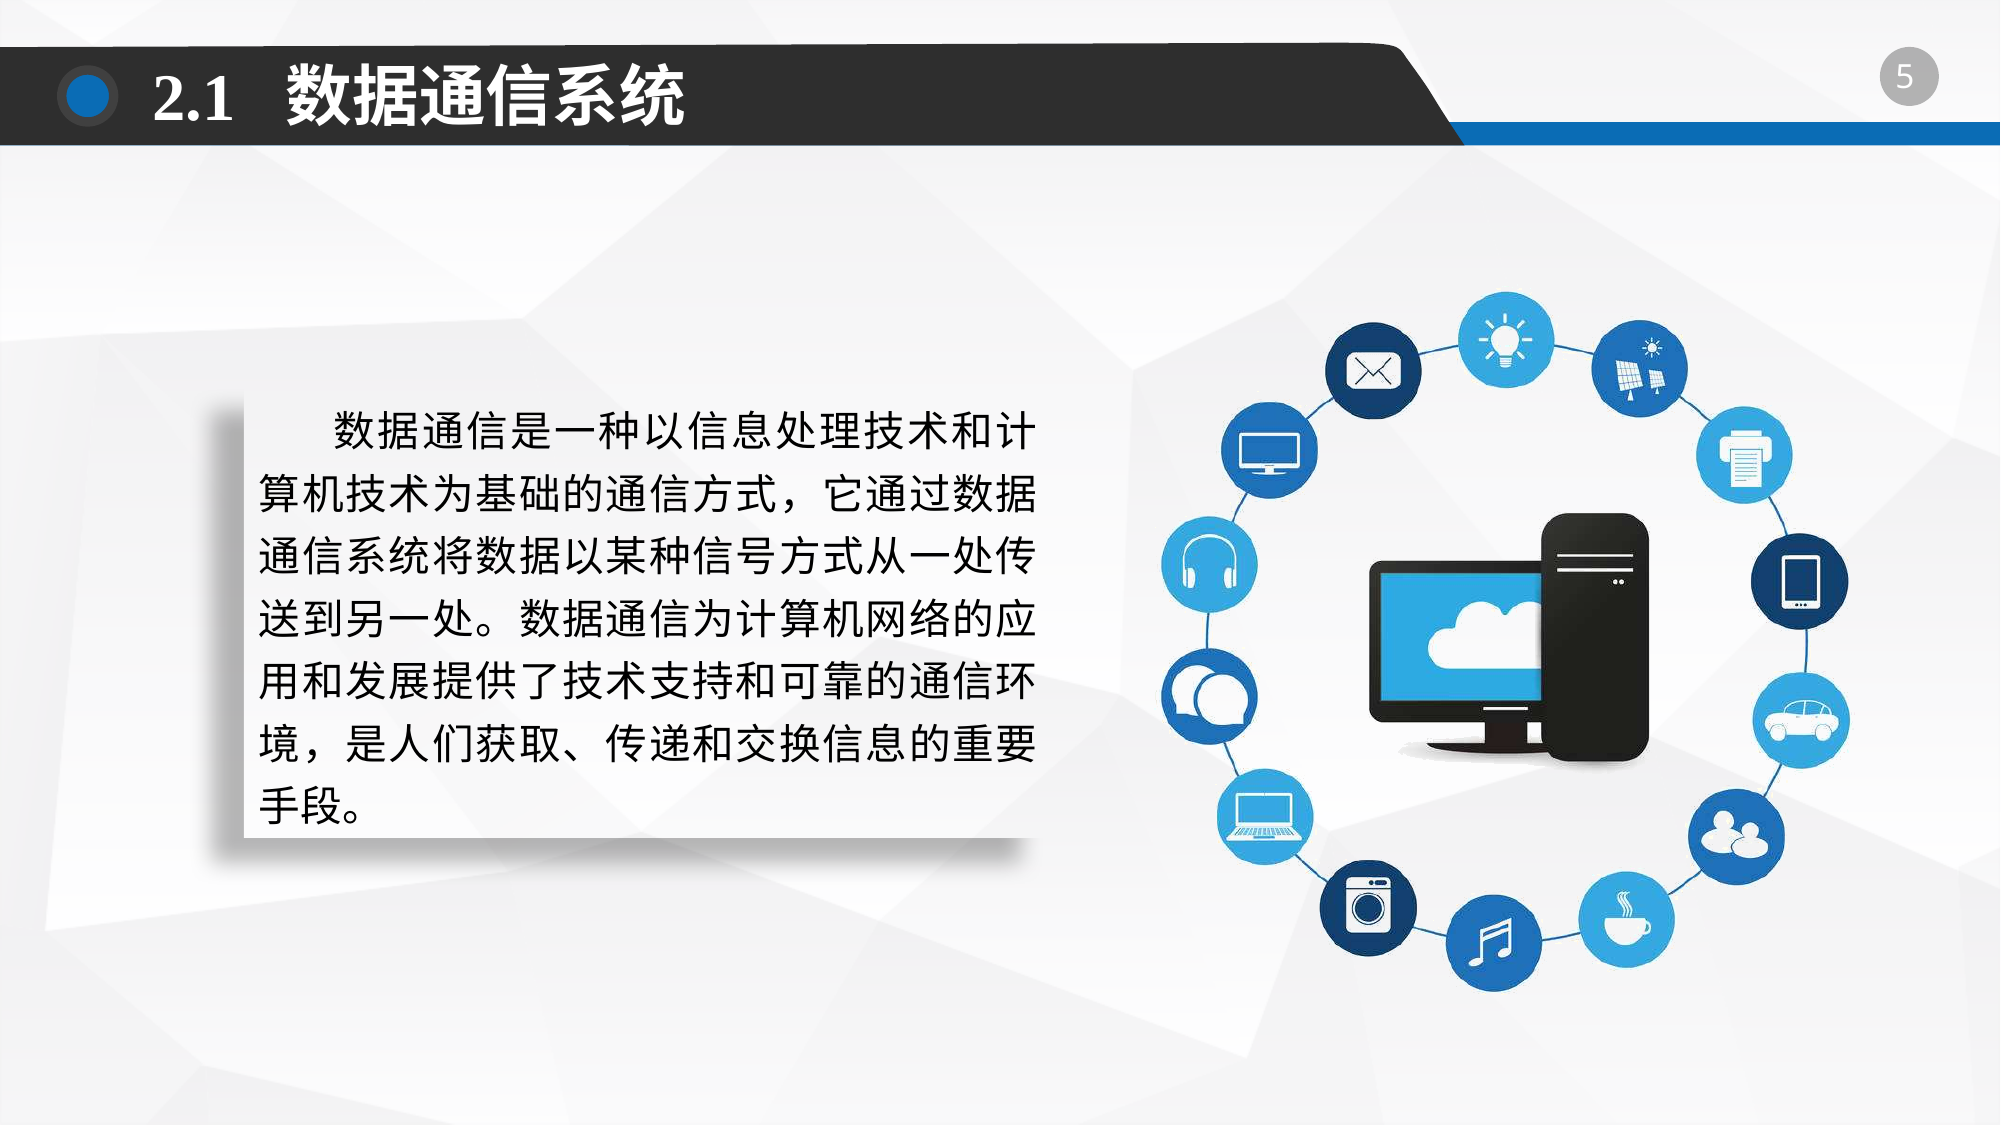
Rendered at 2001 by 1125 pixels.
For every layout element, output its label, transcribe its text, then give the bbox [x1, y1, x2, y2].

text_box 2.1 数据通信系统 [137, 42, 1094, 156]
picture [0, 0, 2001, 1125]
text_box 数据通信是一种以信息处理技术和计算机技术为基础的通信方式，它通过数据通信系统将数据以某种信号方式从一处传送到另一处。数据通信为计算机网络的应用和发展提供了技术支持和可靠的通信环境，是人们获取、传递和交换信息的重要手段。 [243, 385, 1053, 838]
